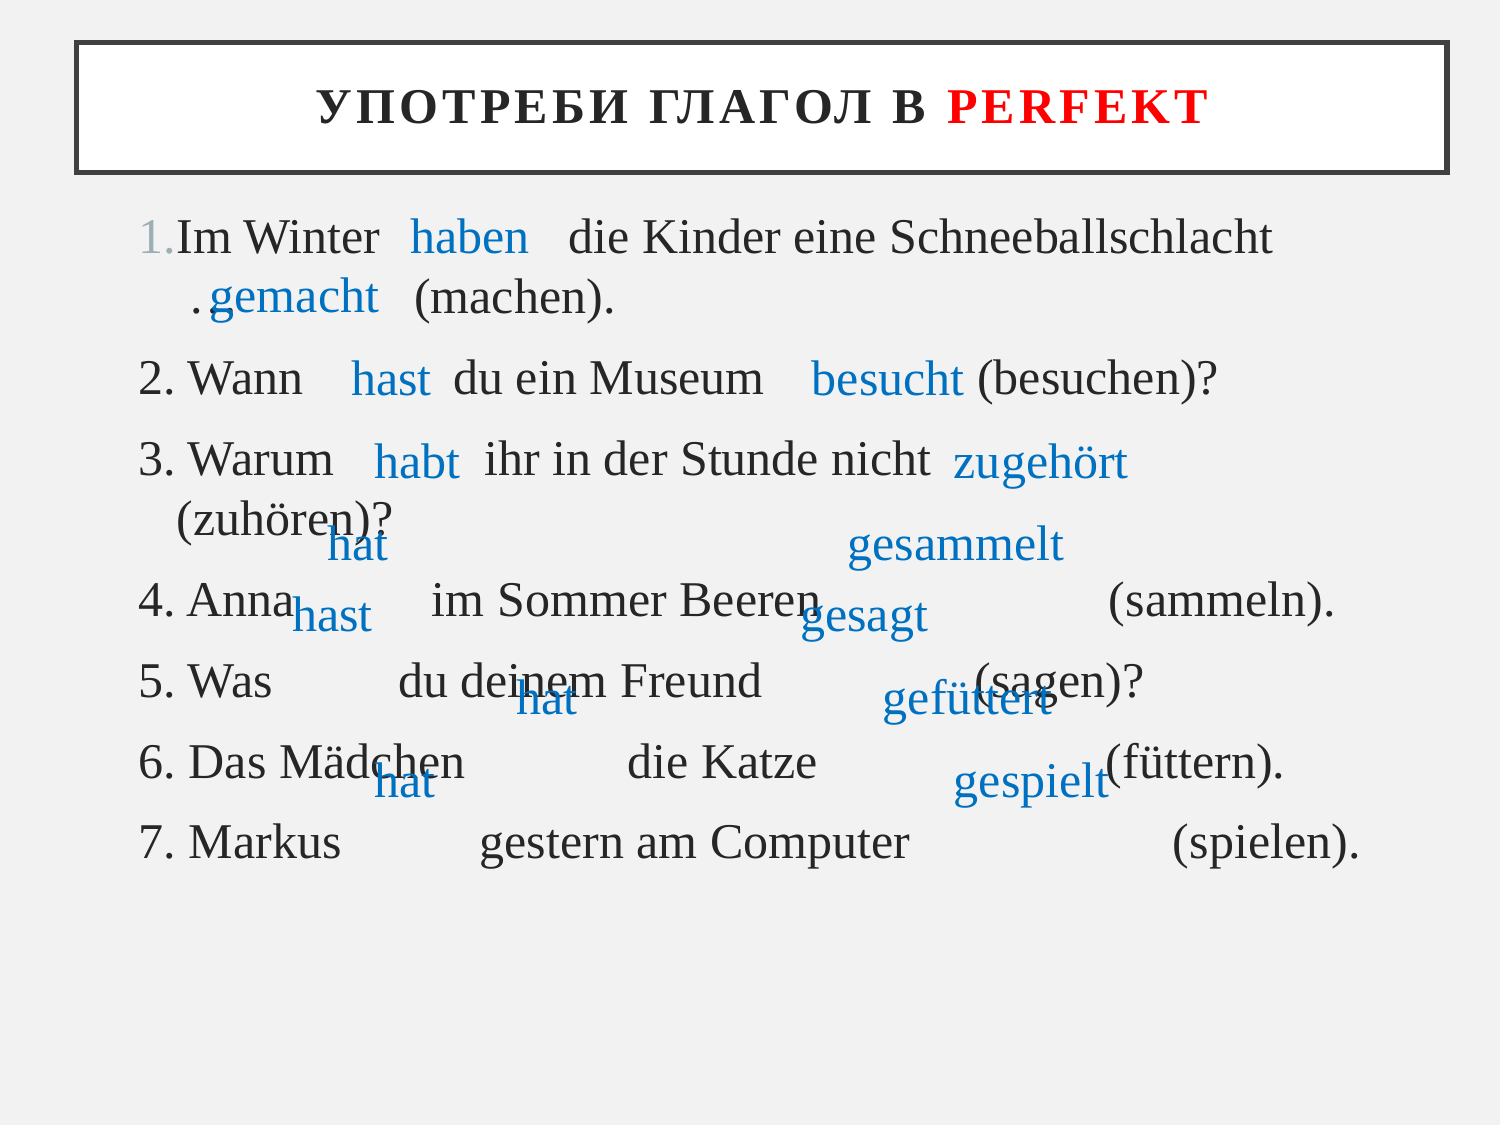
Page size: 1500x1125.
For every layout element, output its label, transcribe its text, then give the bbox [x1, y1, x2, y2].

text_box gesammelt [832, 503, 1105, 579]
text_box hat [360, 739, 467, 815]
text_box hast [336, 338, 479, 413]
text_box hast [277, 574, 396, 649]
text_box gemacht [194, 255, 396, 330]
list Im Winter die Kinder eine Schneeballschlacht … (machen). 2. Wann du ein Museum (besuchen)? 3. Warum ihr in der Stunde nicht (zuhören)? 4. Anna im Sommer Beeren (sammeln). 5. Was du deinem Freund (sagen)? 6. Das Mädchen die Katze (füttern). 7. Markus gestern am Computer (spielen). [123, 196, 1388, 1125]
text_box besucht [797, 338, 998, 413]
text_box hat [501, 656, 668, 732]
text_box gespielt [938, 739, 1128, 815]
title Употреби глагол в Perfekt [74, 40, 1450, 175]
text_box hat [312, 503, 443, 579]
text_box zugehört [938, 420, 1152, 496]
text_box haben [395, 196, 550, 271]
text_box gefüttert [868, 656, 1128, 732]
text_box gesagt [785, 574, 951, 649]
text_box habt [360, 420, 490, 496]
